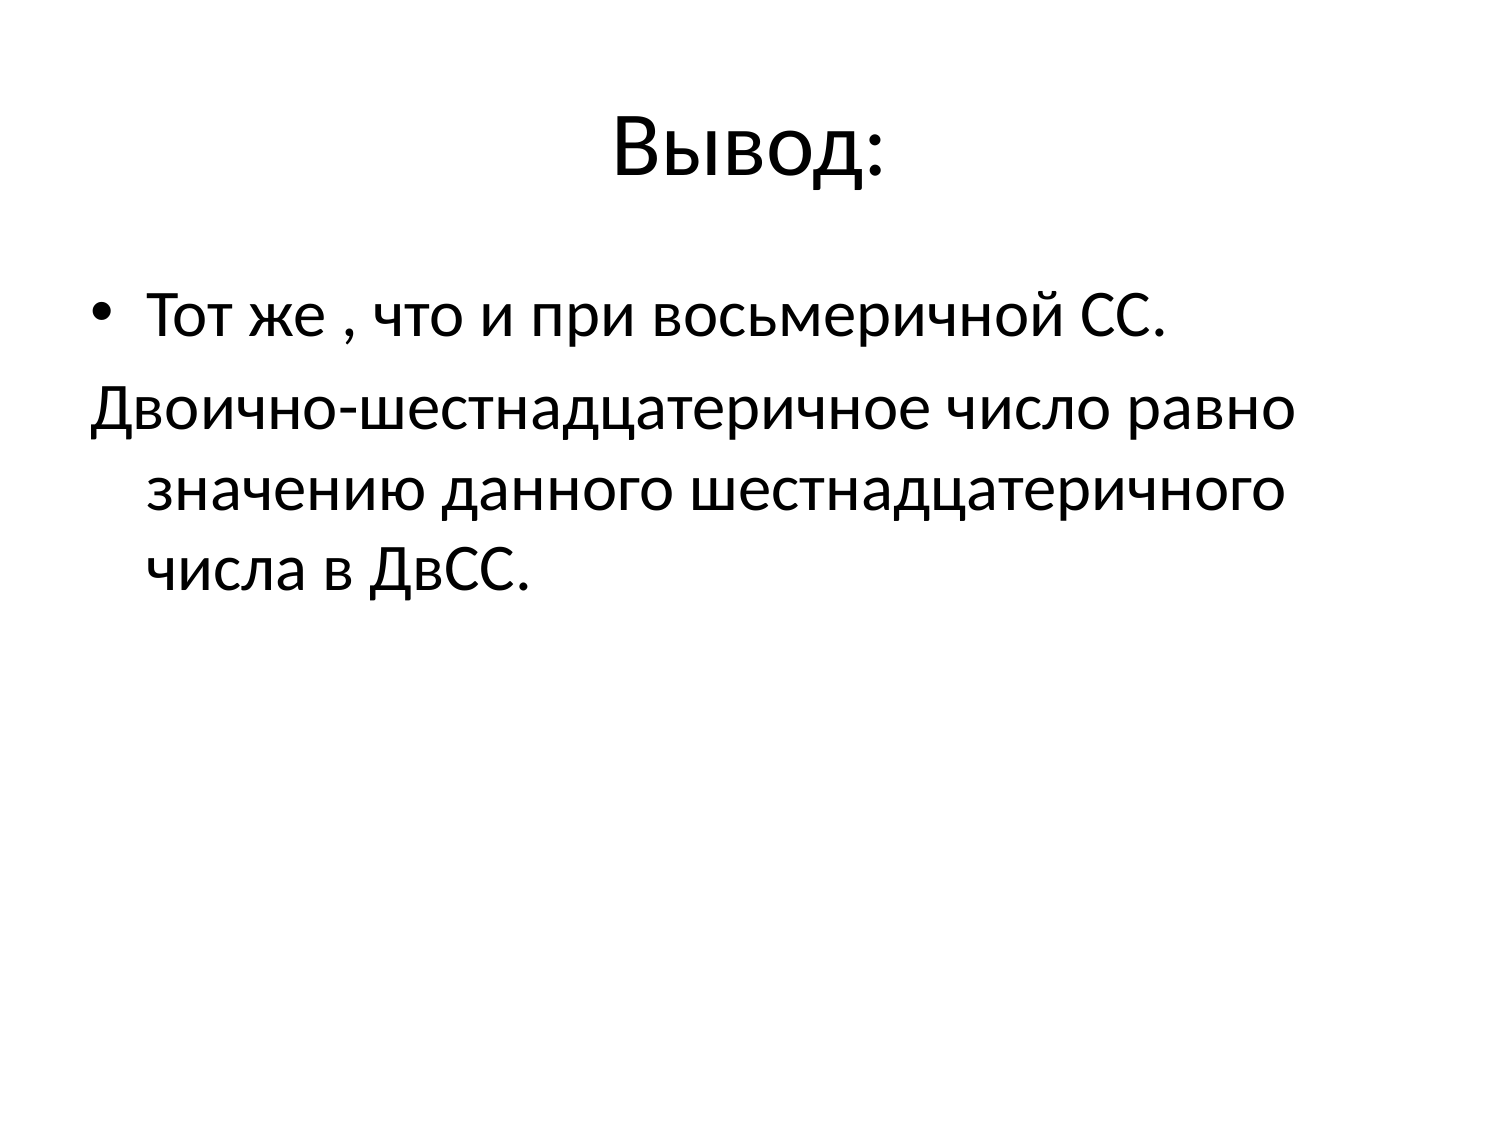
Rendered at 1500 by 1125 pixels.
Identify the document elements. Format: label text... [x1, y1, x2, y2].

title Вывод: [75, 45, 1425, 233]
list Тот же , что и при восьмеричной СС. Двоично-шестнадцатеричное число равно значению данного шестнадцатеричного числа в ДвСС. [75, 262, 1425, 1005]
